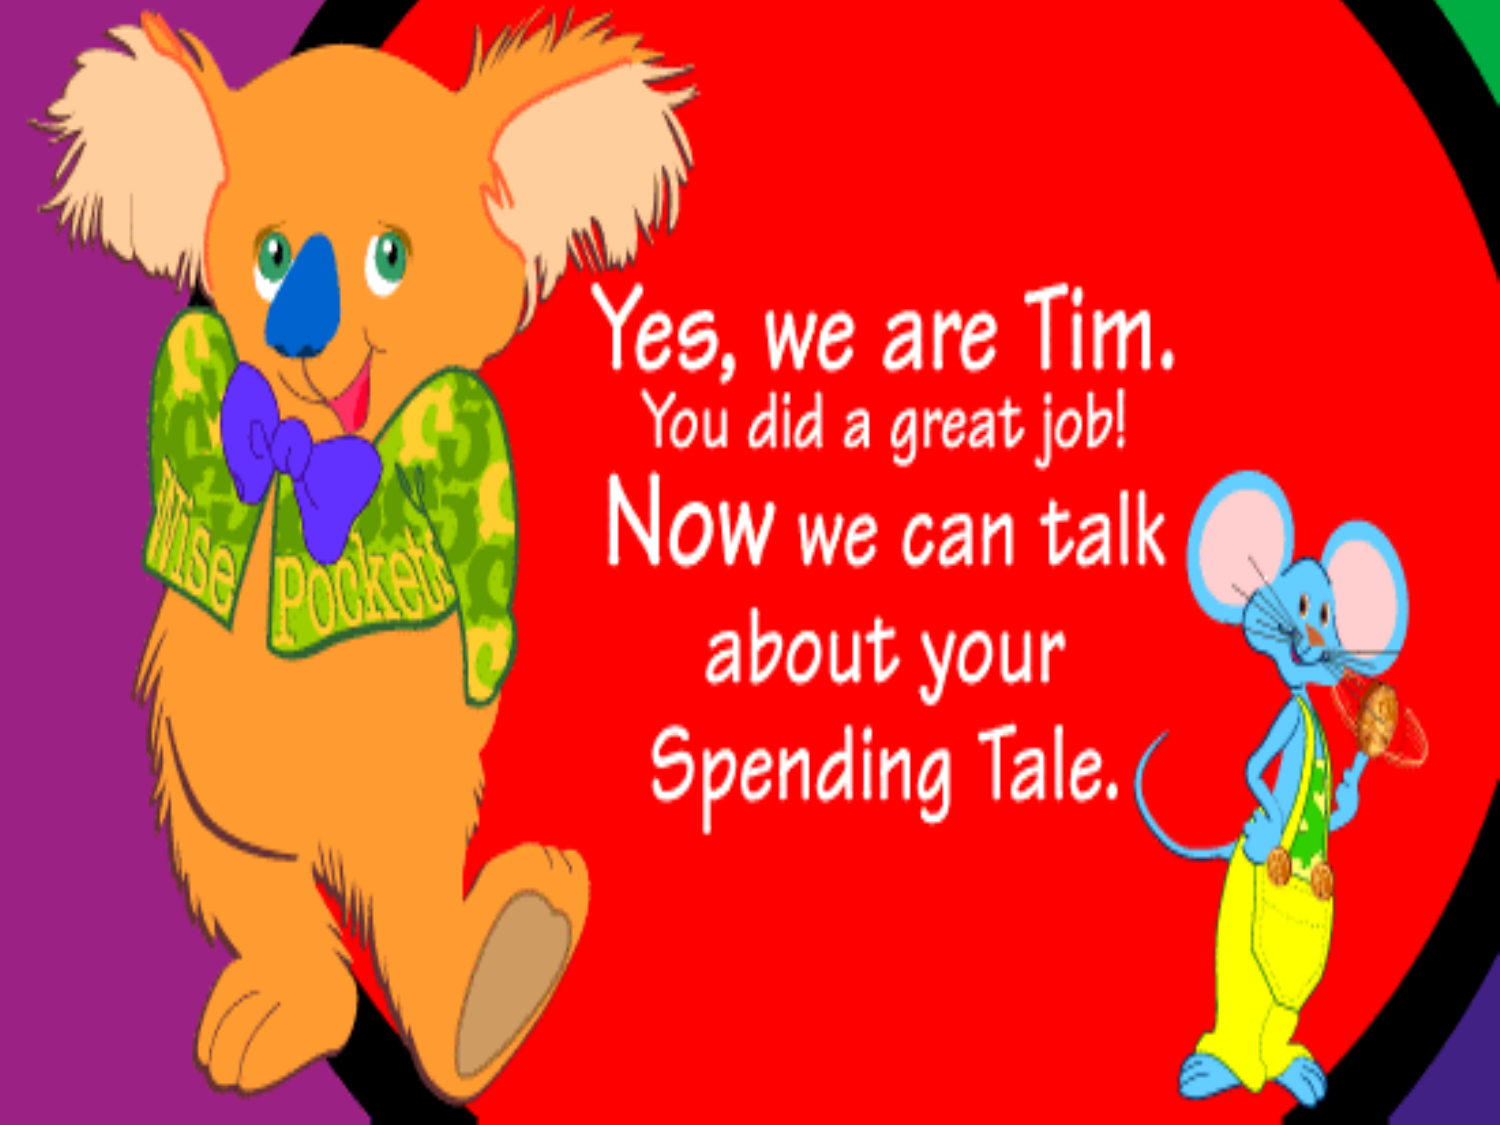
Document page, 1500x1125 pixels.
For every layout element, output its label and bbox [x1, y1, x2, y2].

list [0, 0, 1500, 1125]
